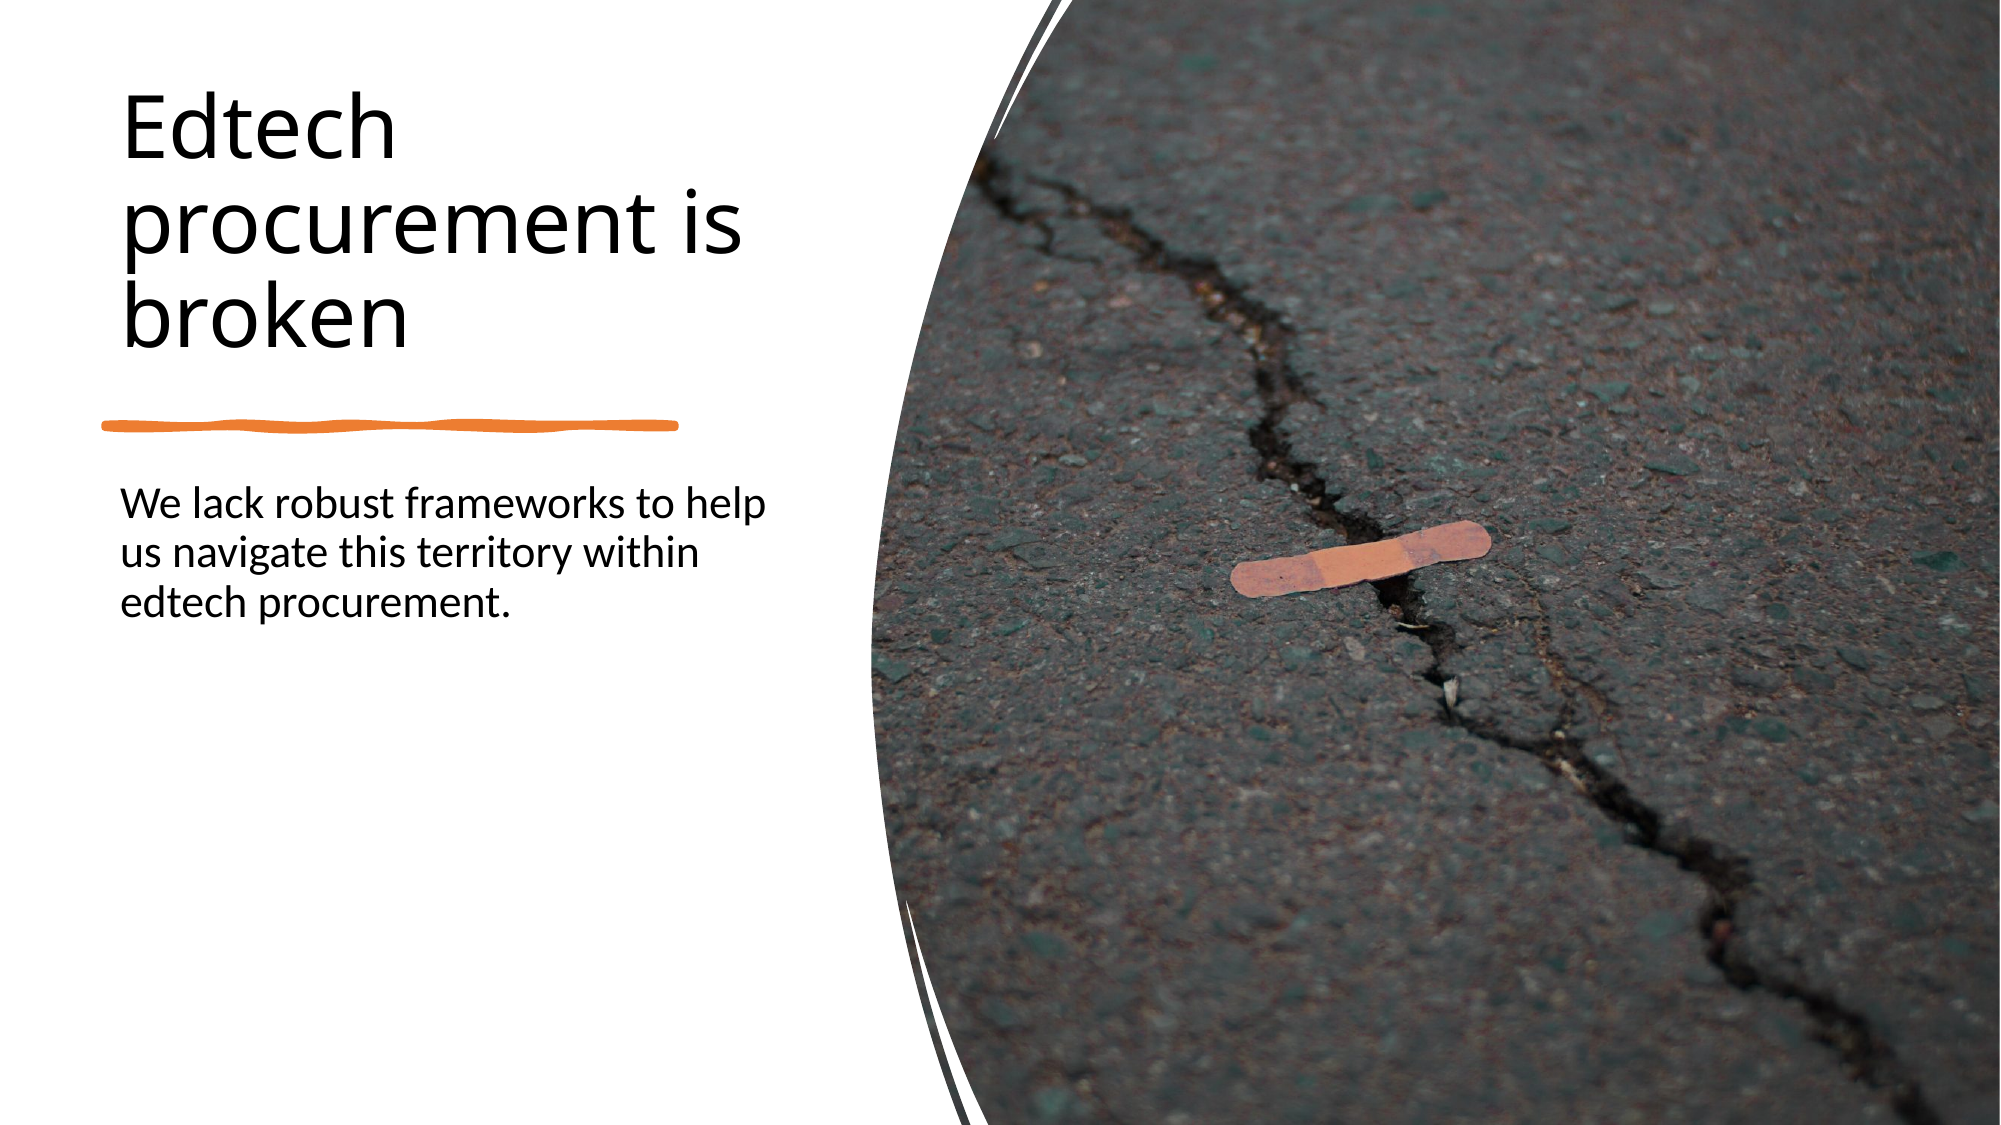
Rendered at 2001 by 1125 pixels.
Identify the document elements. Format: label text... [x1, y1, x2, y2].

text_box [0, 0, 871, 1125]
title Edtech procurement is broken [105, 53, 822, 375]
text_box [103, 421, 676, 431]
picture [871, 0, 2000, 1125]
list We lack robust frameworks to help us navigate this territory within edtech procurement. [105, 471, 802, 1016]
